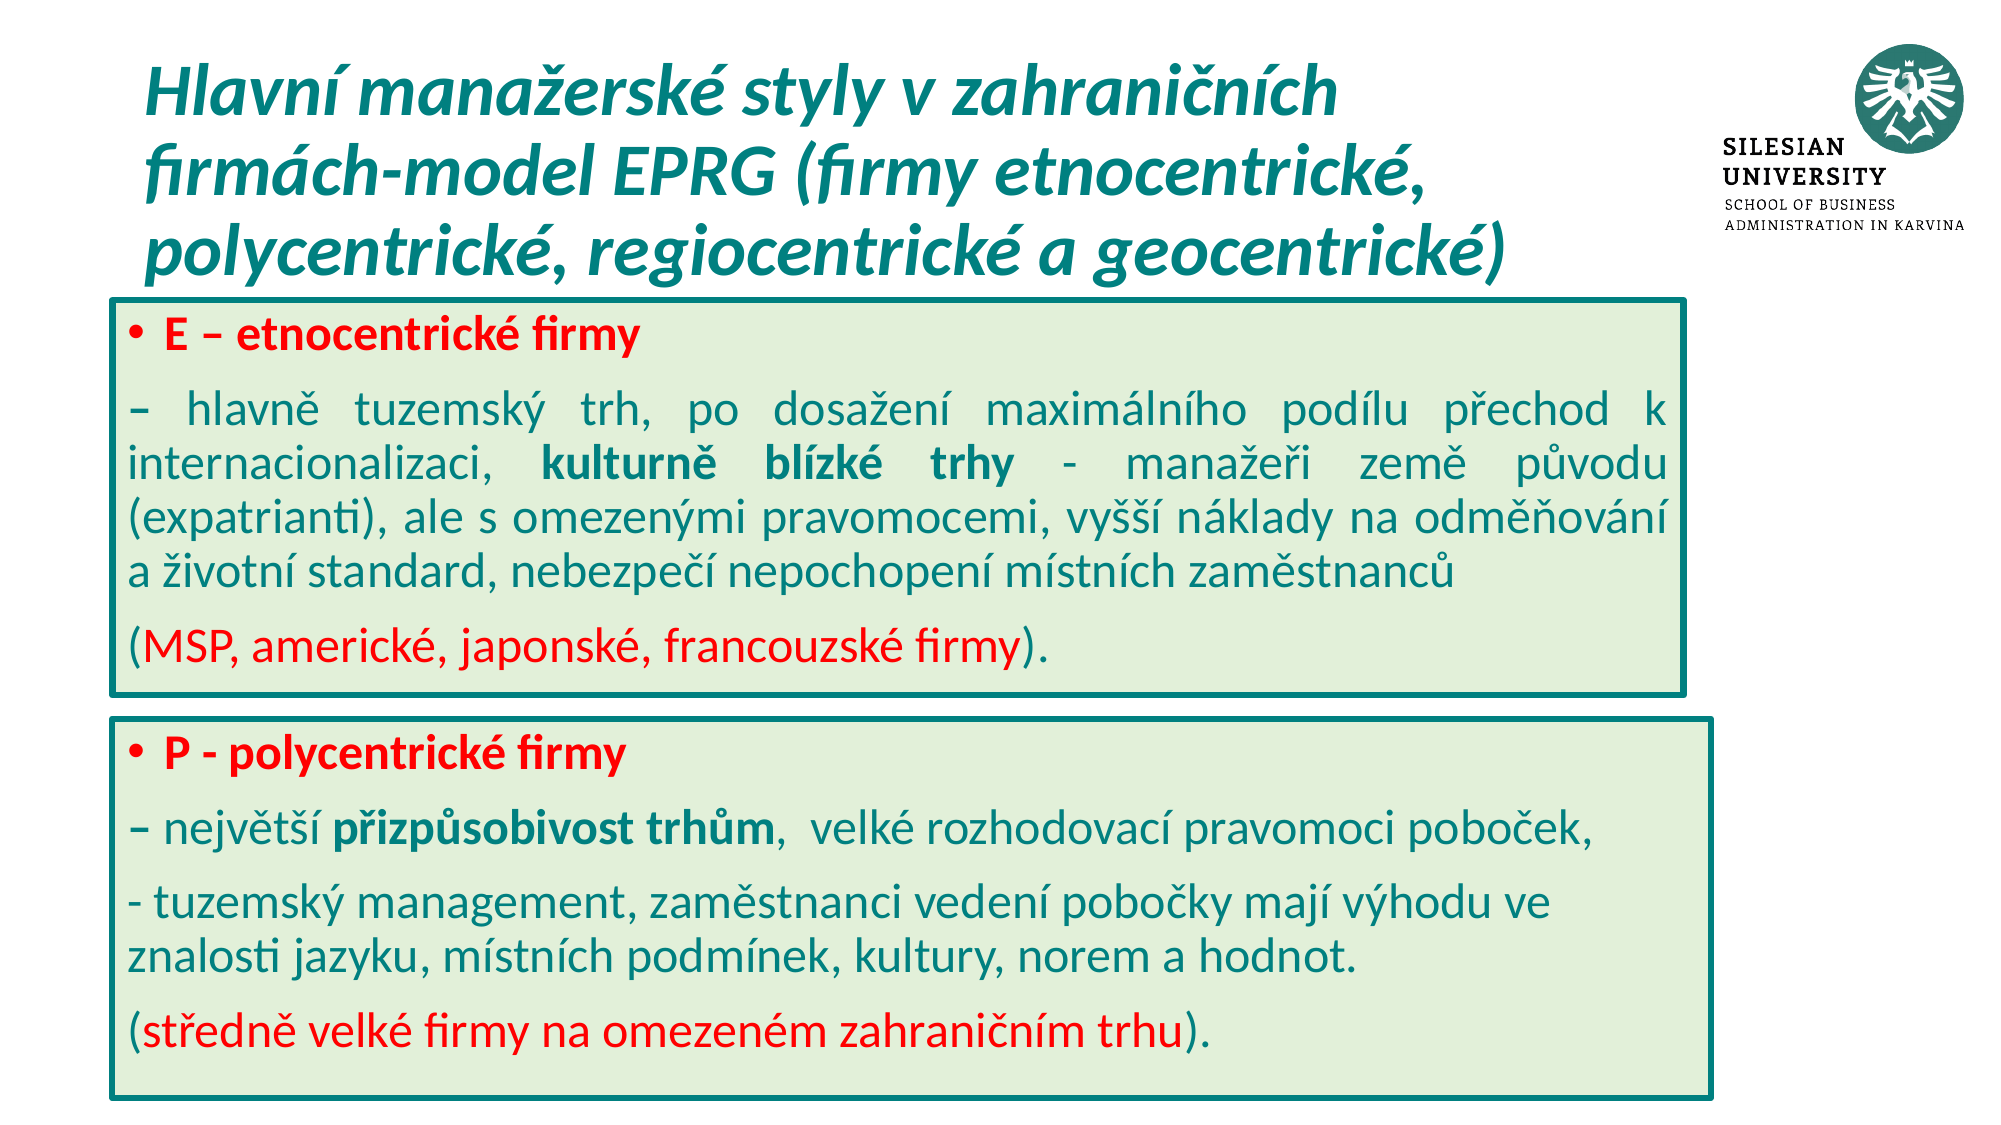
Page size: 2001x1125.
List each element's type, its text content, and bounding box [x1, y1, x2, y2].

list E – etnocentrické firmy – hlavně tuzemský trh, po dosažení maximálního podílu přechod k internacionalizaci, kulturně blízké trhy - manažeři země původu (expatrianti), ale s omezenými pravomocemi, vyšší náklady na odměňování a životní standard, nebezpečí nepochopení místních zaměstnanců (MSP, americké, japonské, francouzské firmy). [112, 299, 1684, 696]
picture [1723, 44, 1964, 230]
text_box P - polycentrické firmy – největší přizpůsobivost trhům, velké rozhodovací pravomoci poboček, - tuzemský management, zaměstnanci vedení pobočky mají výhodu ve znalosti jazyku, místních podmínek, kultury, norem a hodnot. (středně velké firmy na omezeném zahraničním trhu). [112, 718, 1711, 1099]
title Hlavní manažerské styly v zahraničních firmách-model EPRG (firmy etnocentrické, polycentrické, regiocentrické a geocentrické) [129, 42, 1606, 299]
